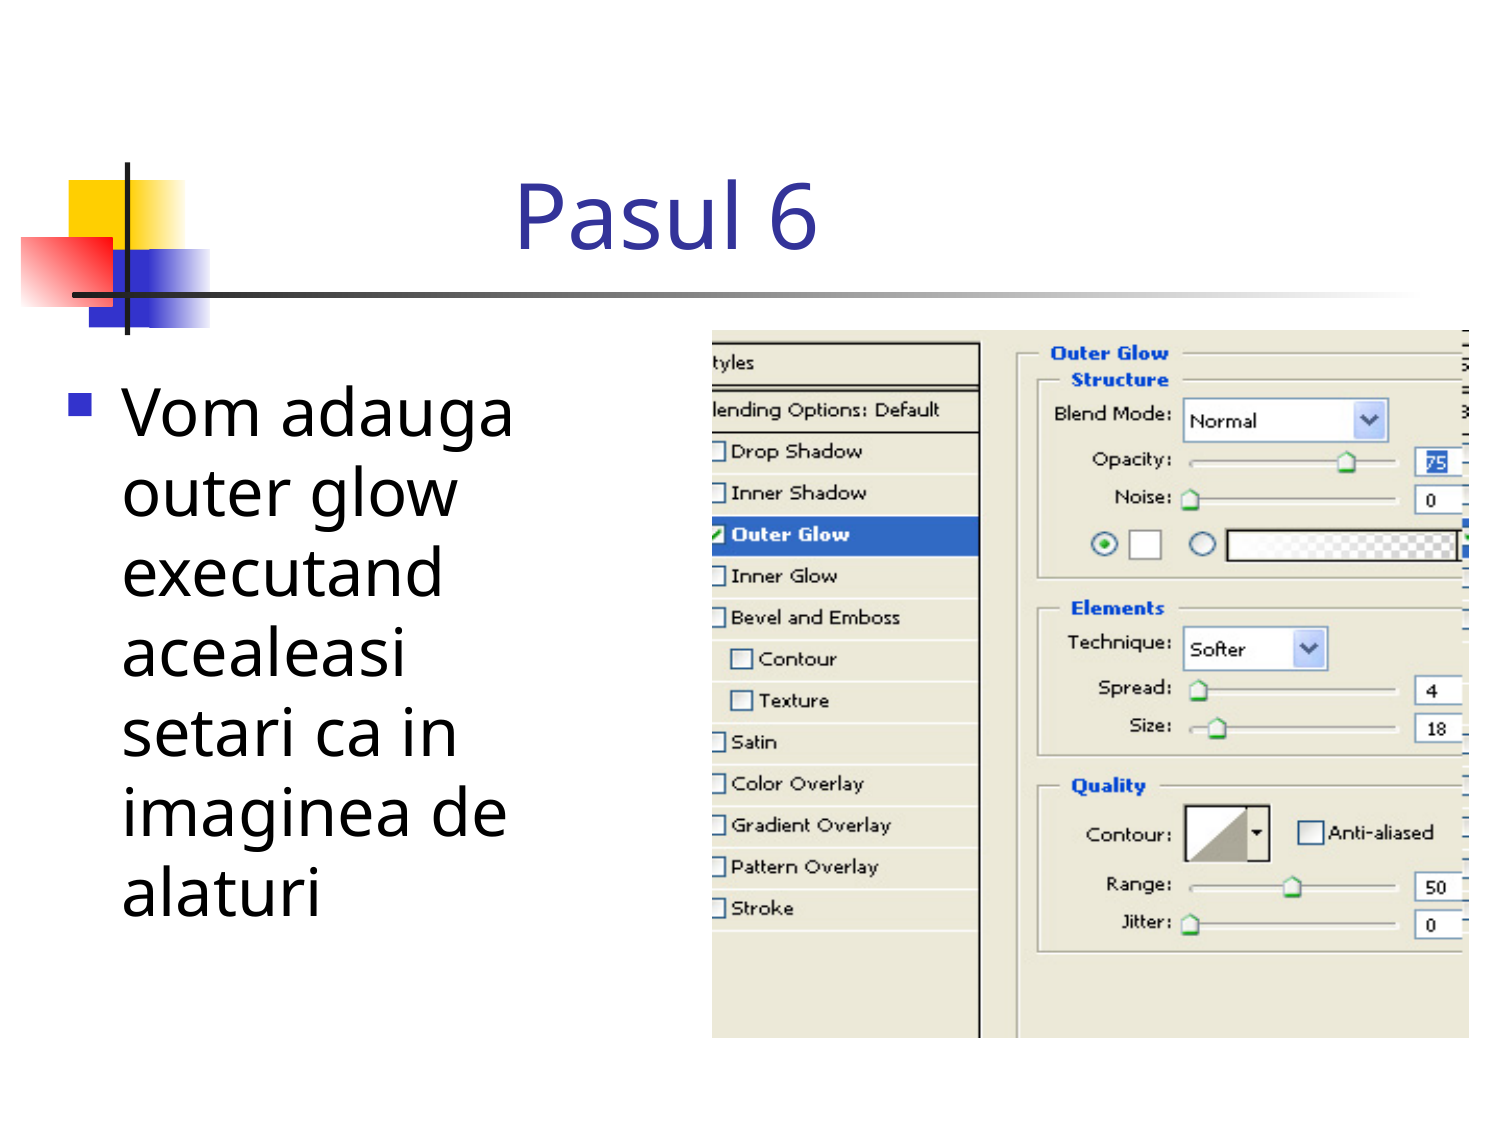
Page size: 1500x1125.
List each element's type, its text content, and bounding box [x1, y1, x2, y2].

title Pasul 6 [188, 34, 1468, 276]
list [712, 330, 1470, 1038]
list Vom adauga outer glow executand acealeasi setari ca in imaginea de alaturi [49, 362, 613, 1038]
